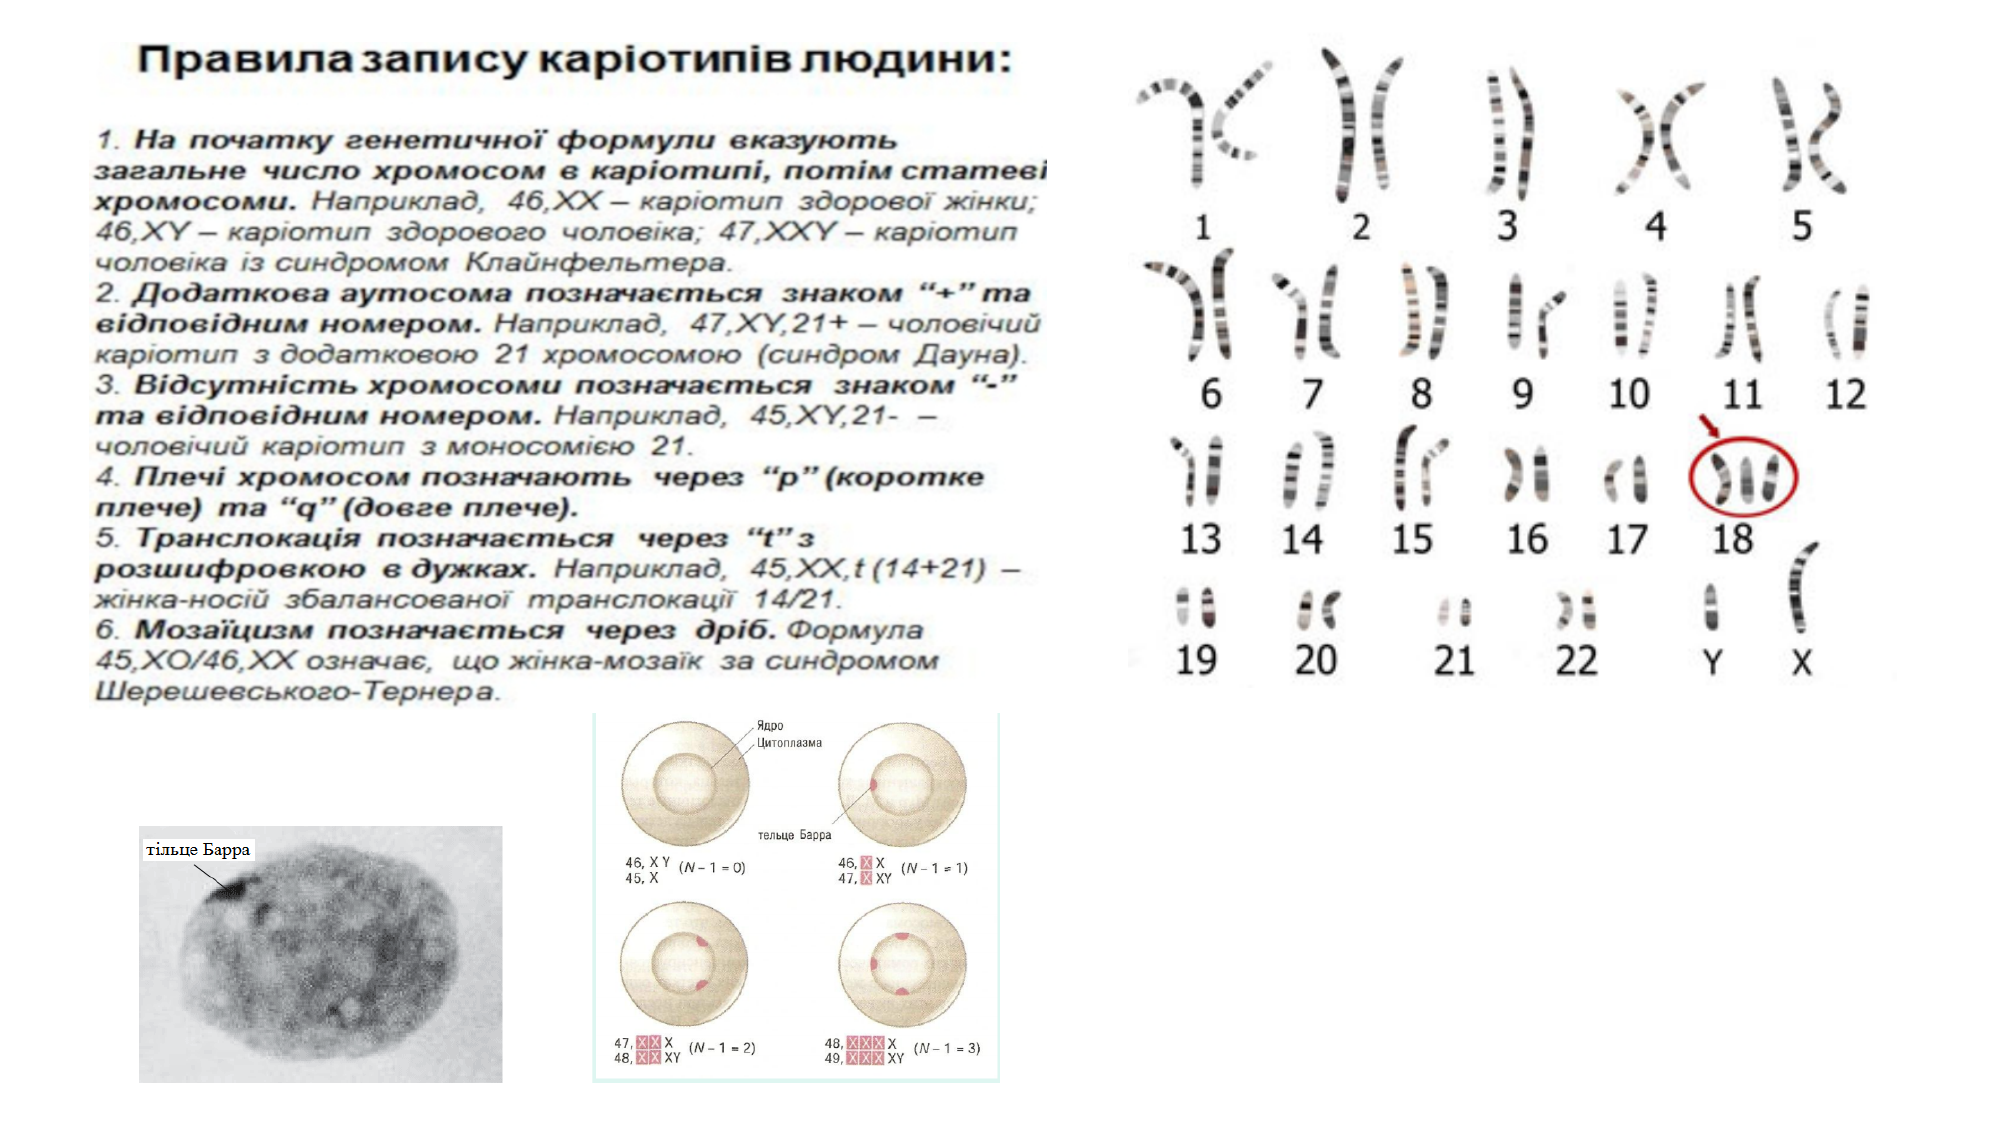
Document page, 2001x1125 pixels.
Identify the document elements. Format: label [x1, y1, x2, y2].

picture [592, 713, 1001, 1083]
picture [1128, 16, 1897, 688]
picture [89, 41, 1047, 710]
picture [139, 826, 503, 1083]
